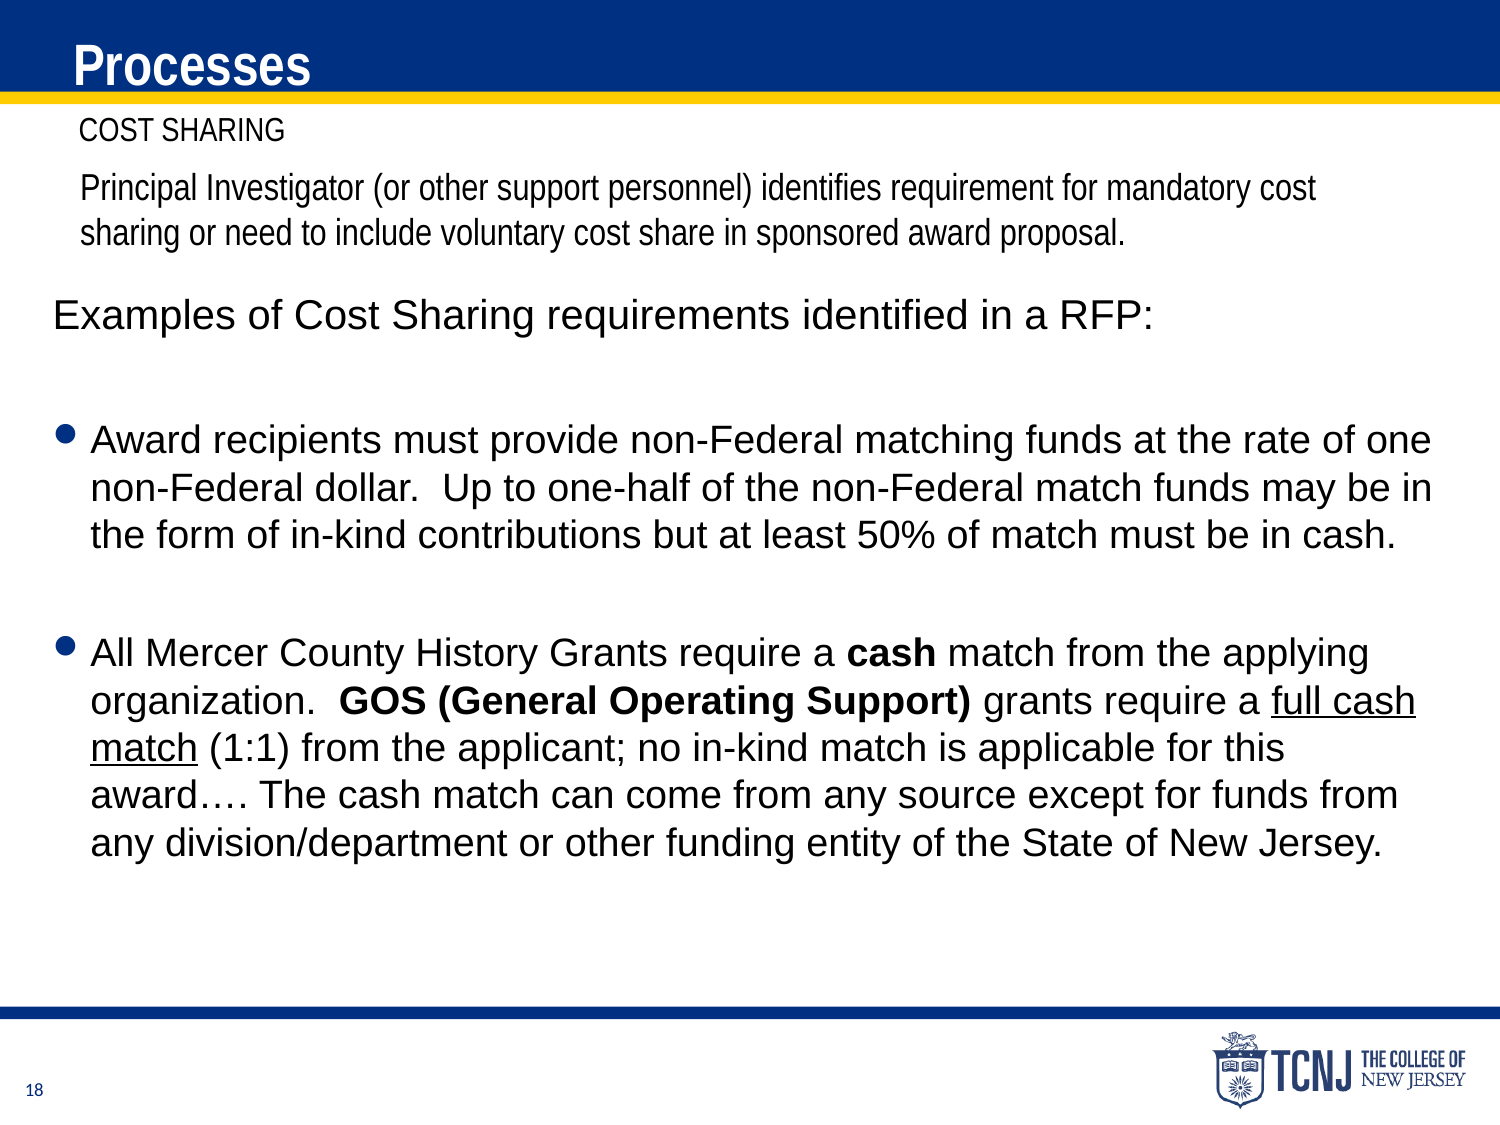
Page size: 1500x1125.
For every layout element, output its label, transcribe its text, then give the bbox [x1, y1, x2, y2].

text_box Principal Investigator (or other support personnel) identifies requirement for mandatory cost sharing or need to include voluntary cost share in sponsored award proposal. [46, 155, 1421, 286]
text_box Processes [58, 19, 1409, 138]
text_box Cost Sharing [63, 100, 1050, 155]
text_box Examples of Cost Sharing requirements identified in a RFP: [52, 287, 1448, 343]
picture [1200, 1029, 1478, 1110]
list Award recipients must provide non-Federal matching funds at the rate of one non-Federal dollar. Up to one-half of the non-Federal match funds may be in the form of in-kind contributions but at least 50% of match must be in cash. All Mercer County History Grants require a cash match from the applying organization. GOS (General Operating Support) grants require a full cash match (1:1) from the applicant; no in-kind match is applicable for this award…. The cash match can come from any source except for funds from any division/department or other funding entity of the State of New Jersey. [52, 414, 1448, 897]
